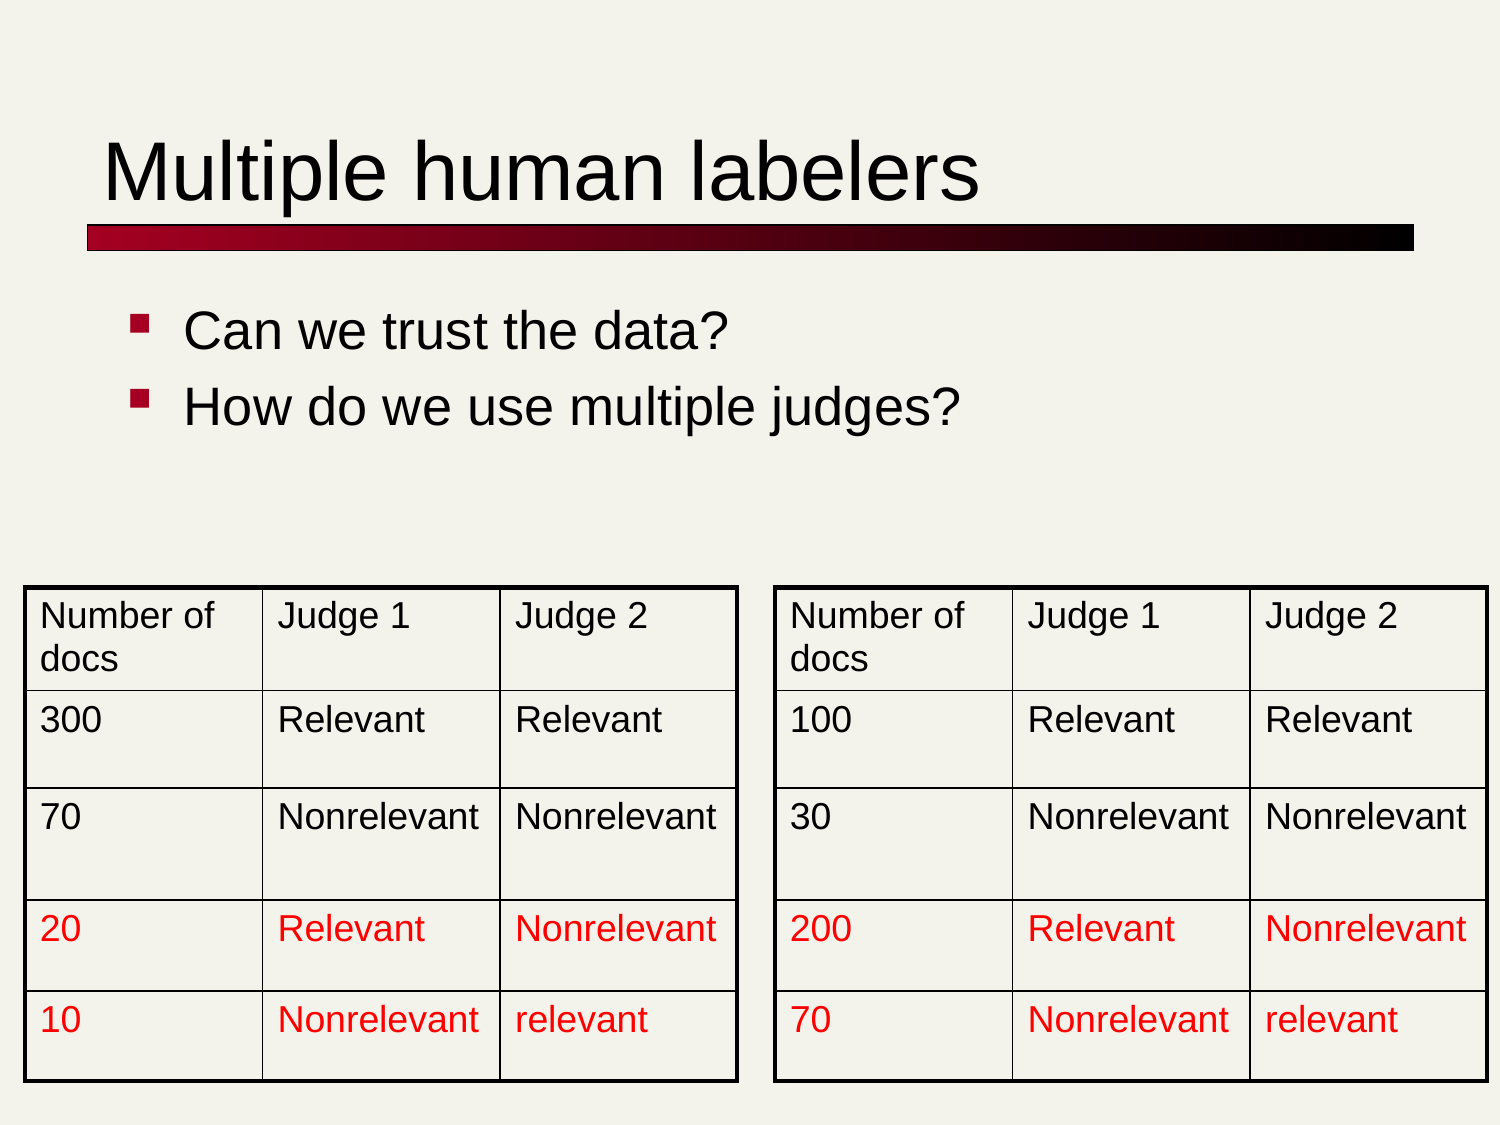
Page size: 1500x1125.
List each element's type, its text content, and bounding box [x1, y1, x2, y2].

table_cell 300 [27, 691, 262, 787]
table_header Number of docs [777, 590, 1012, 690]
table_cell Relevant [1251, 691, 1485, 787]
table_cell Relevant [501, 691, 735, 787]
table_cell 70 [27, 789, 262, 899]
table_header Number of docs [27, 590, 262, 690]
list Can we trust the data? How do we use multiple judges? [112, 287, 1388, 513]
table_cell Nonrelevant [501, 789, 735, 899]
table_cell 200 [777, 901, 1012, 990]
table_cell relevant [1251, 992, 1485, 1079]
table_cell Nonrelevant [263, 992, 499, 1079]
table_cell 30 [777, 789, 1012, 899]
table_header Judge 1 [263, 590, 499, 690]
table_header Judge 2 [501, 590, 735, 690]
title Multiple human labelers [87, 62, 1413, 226]
table_cell Relevant [263, 901, 499, 990]
table_cell Nonrelevant [1013, 992, 1249, 1079]
table_cell Nonrelevant [1013, 789, 1249, 899]
table_cell 10 [27, 992, 262, 1079]
table_cell Nonrelevant [263, 789, 499, 899]
table_cell Relevant [1013, 691, 1249, 787]
table_cell Nonrelevant [501, 901, 735, 990]
table_header Judge 1 [1013, 590, 1249, 690]
table_cell 70 [777, 992, 1012, 1079]
table_cell relevant [501, 992, 735, 1079]
table_header Judge 2 [1251, 590, 1485, 690]
table_cell 100 [777, 691, 1012, 787]
table_cell 20 [27, 901, 262, 990]
table_cell Nonrelevant [1251, 901, 1485, 990]
table_cell Relevant [263, 691, 499, 787]
table_cell Nonrelevant [1251, 789, 1485, 899]
table_cell Relevant [1013, 901, 1249, 990]
